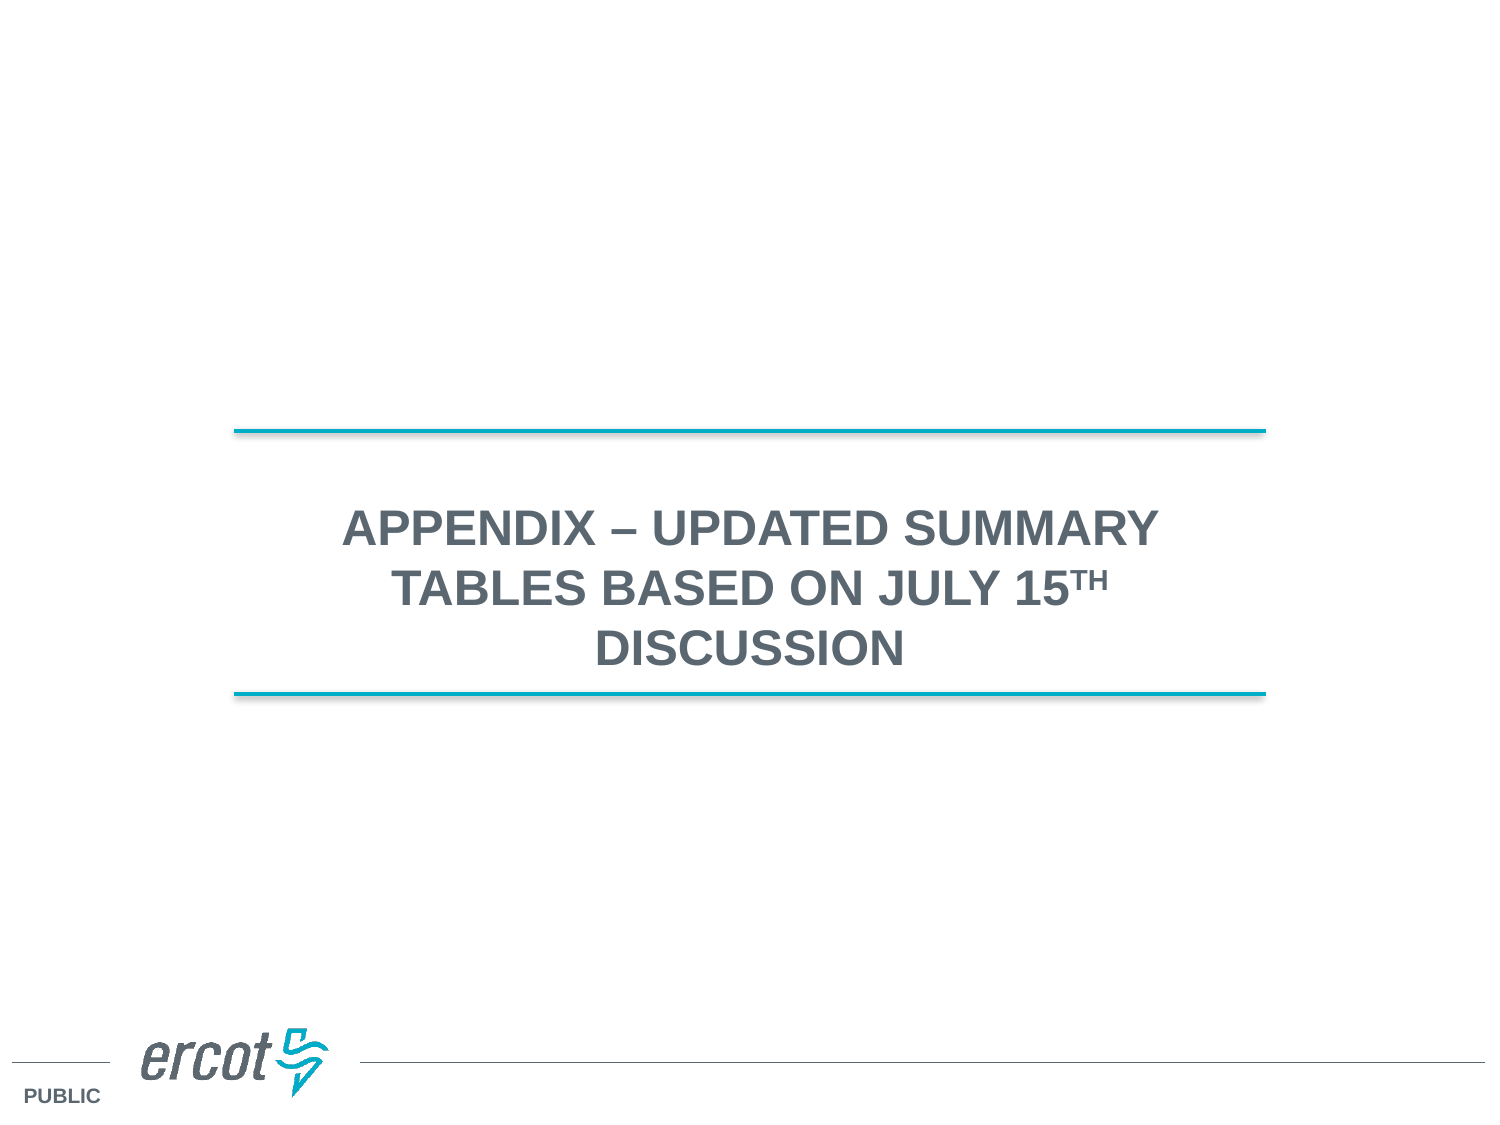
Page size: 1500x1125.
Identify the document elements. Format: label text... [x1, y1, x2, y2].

list Appendix – Updated Summary Tables based on July 15th Discussion [234, 487, 1266, 650]
picture [137, 1024, 332, 1100]
